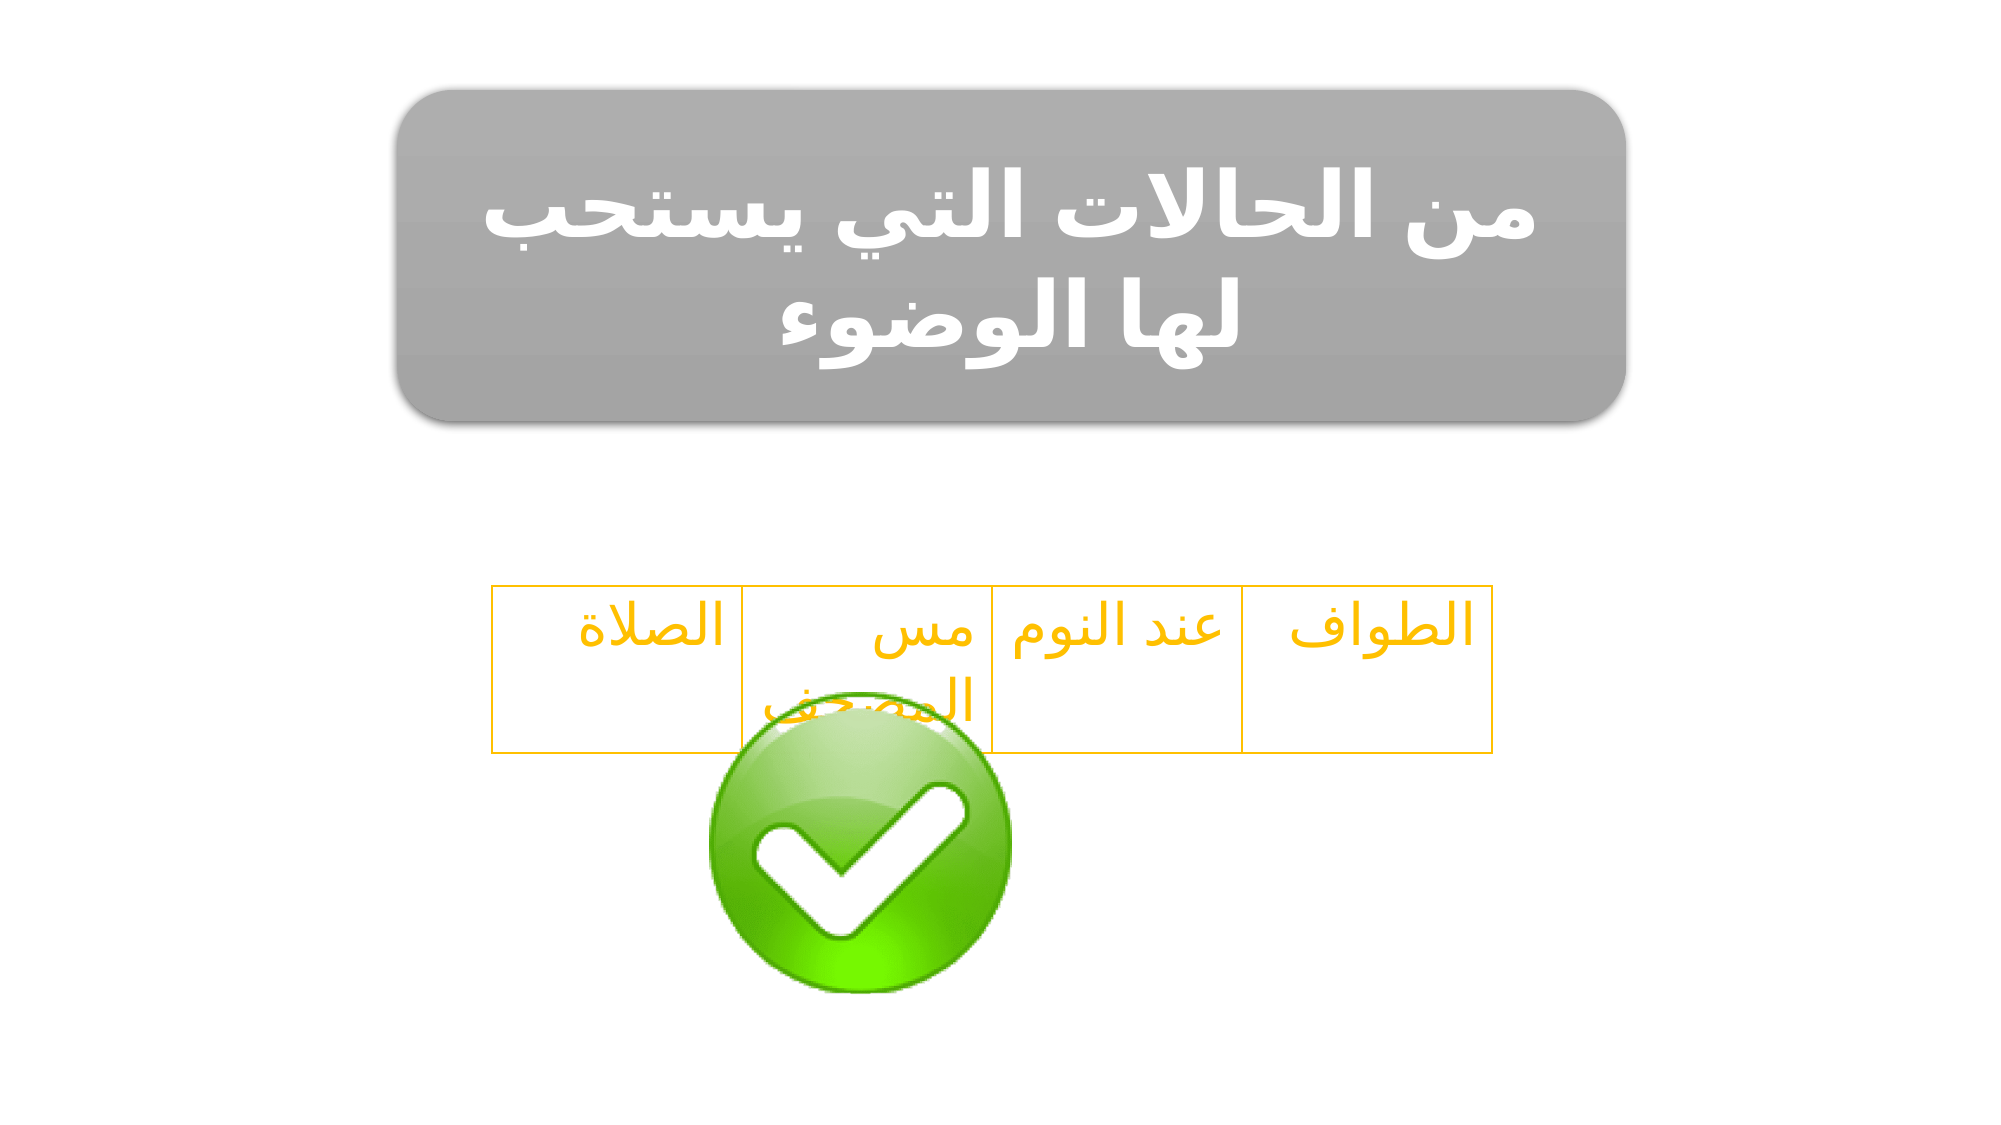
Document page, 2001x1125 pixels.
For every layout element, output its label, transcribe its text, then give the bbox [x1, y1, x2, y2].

text_box من الحالات التي يستحب لها الوضوء [397, 89, 1626, 421]
table_header عند النوم [993, 587, 1241, 752]
table_header الطواف [1243, 587, 1491, 752]
table_header مس المصحف [743, 587, 991, 692]
picture [709, 692, 1012, 996]
table_header الصلاة [493, 587, 741, 752]
